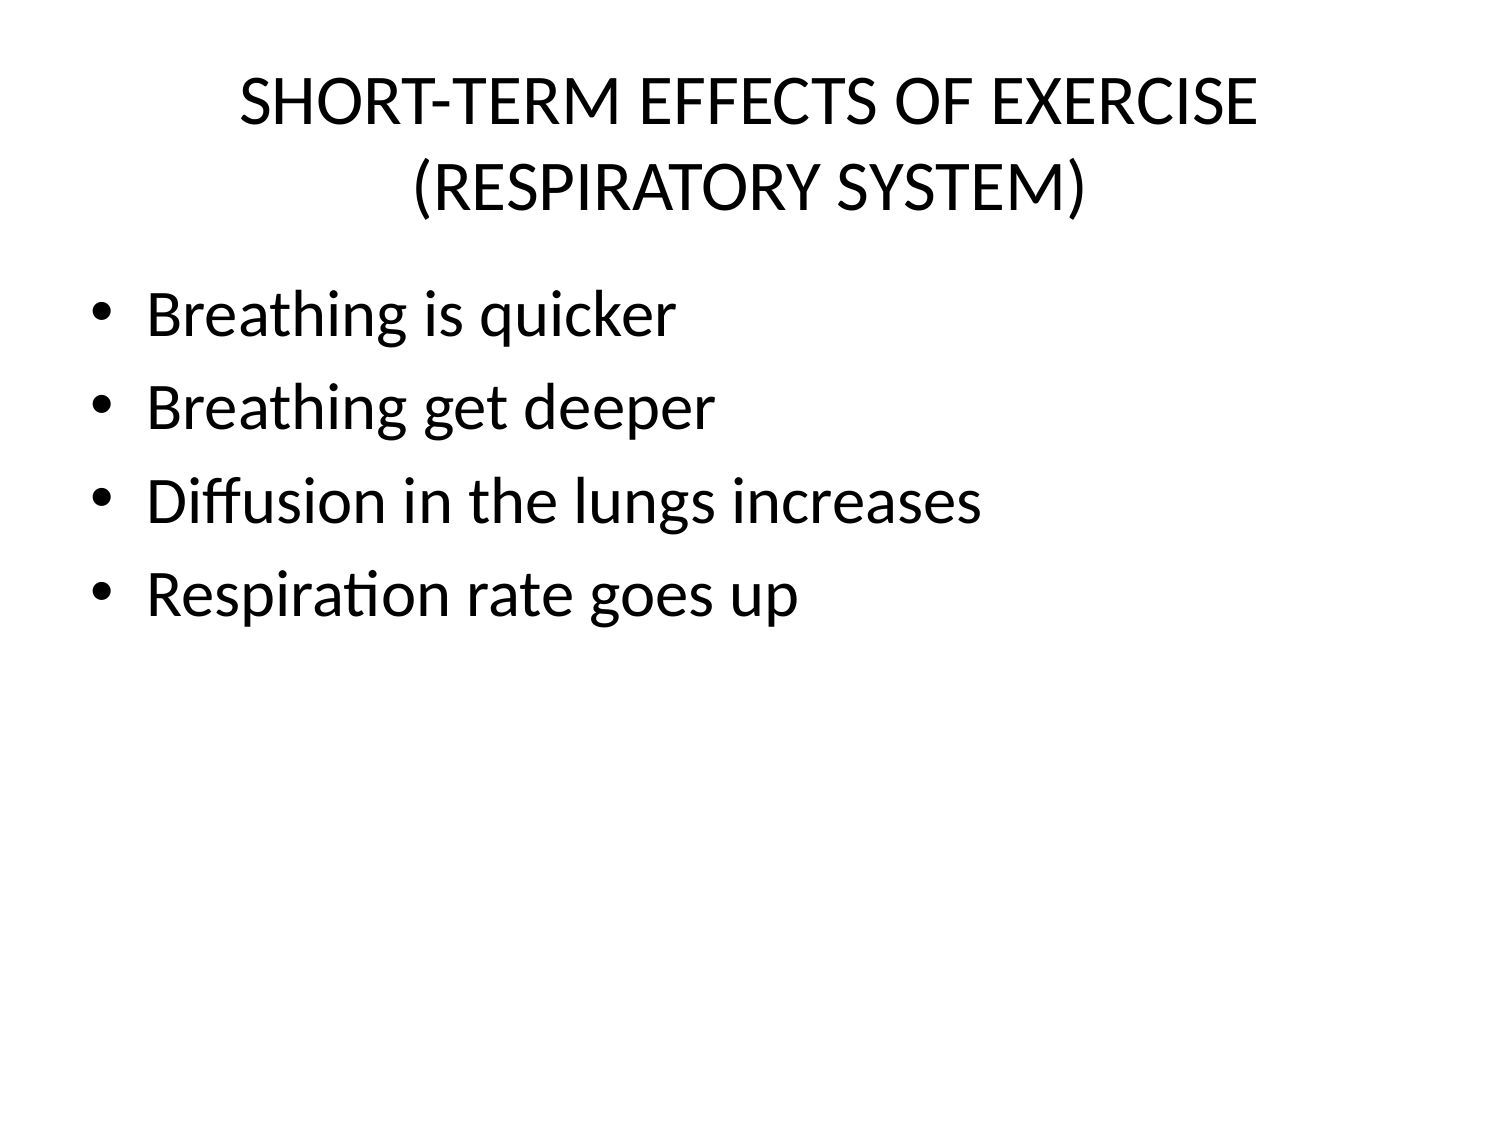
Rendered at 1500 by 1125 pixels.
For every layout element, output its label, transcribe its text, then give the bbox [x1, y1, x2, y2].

list Breathing is quicker Breathing get deeper Diffusion in the lungs increases Respiration rate goes up [75, 262, 1425, 1005]
title SHORT-TERM EFFECTS OF EXERCISE (RESPIRATORY SYSTEM) [75, 45, 1425, 233]
